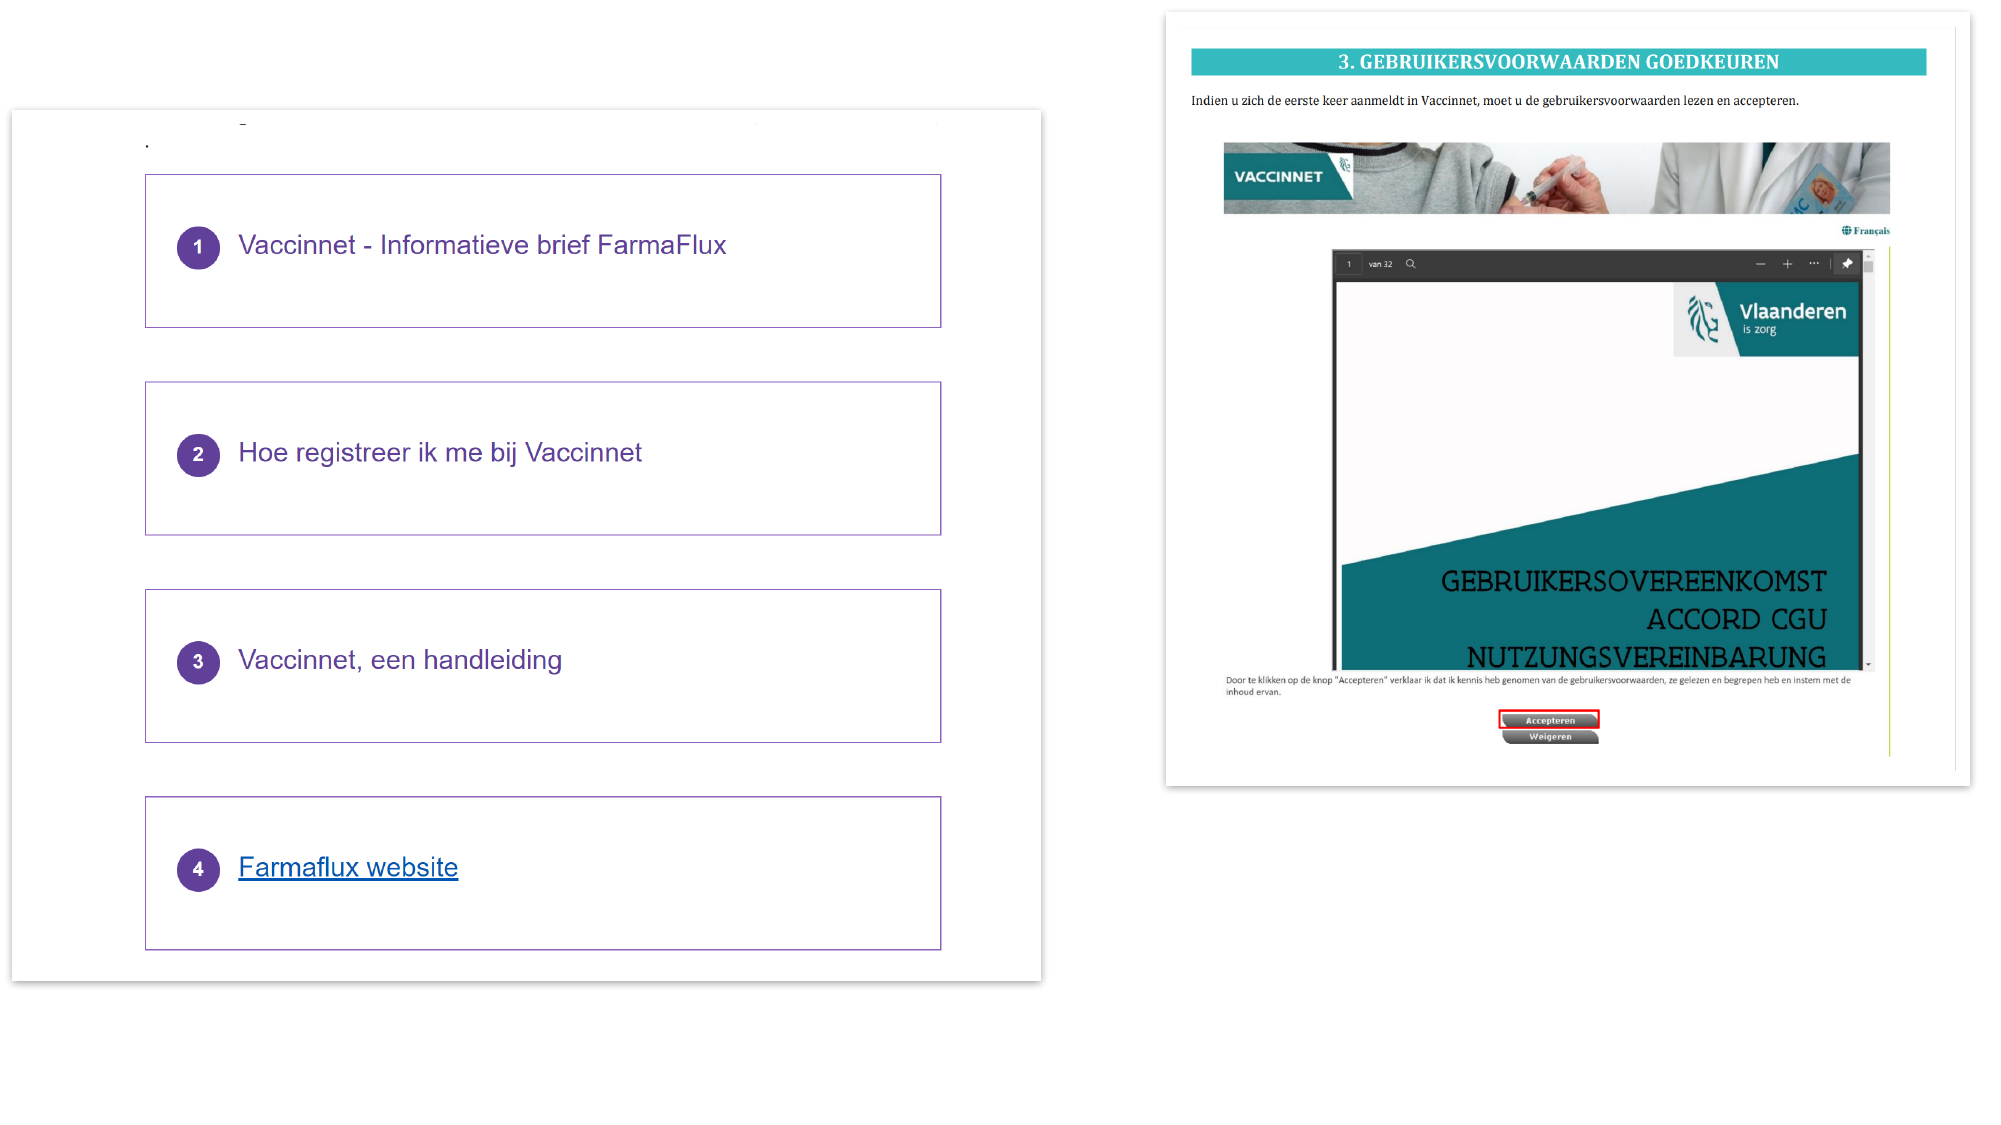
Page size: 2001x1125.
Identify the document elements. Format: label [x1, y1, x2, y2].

picture [1180, 26, 1956, 772]
picture [26, 124, 1027, 966]
